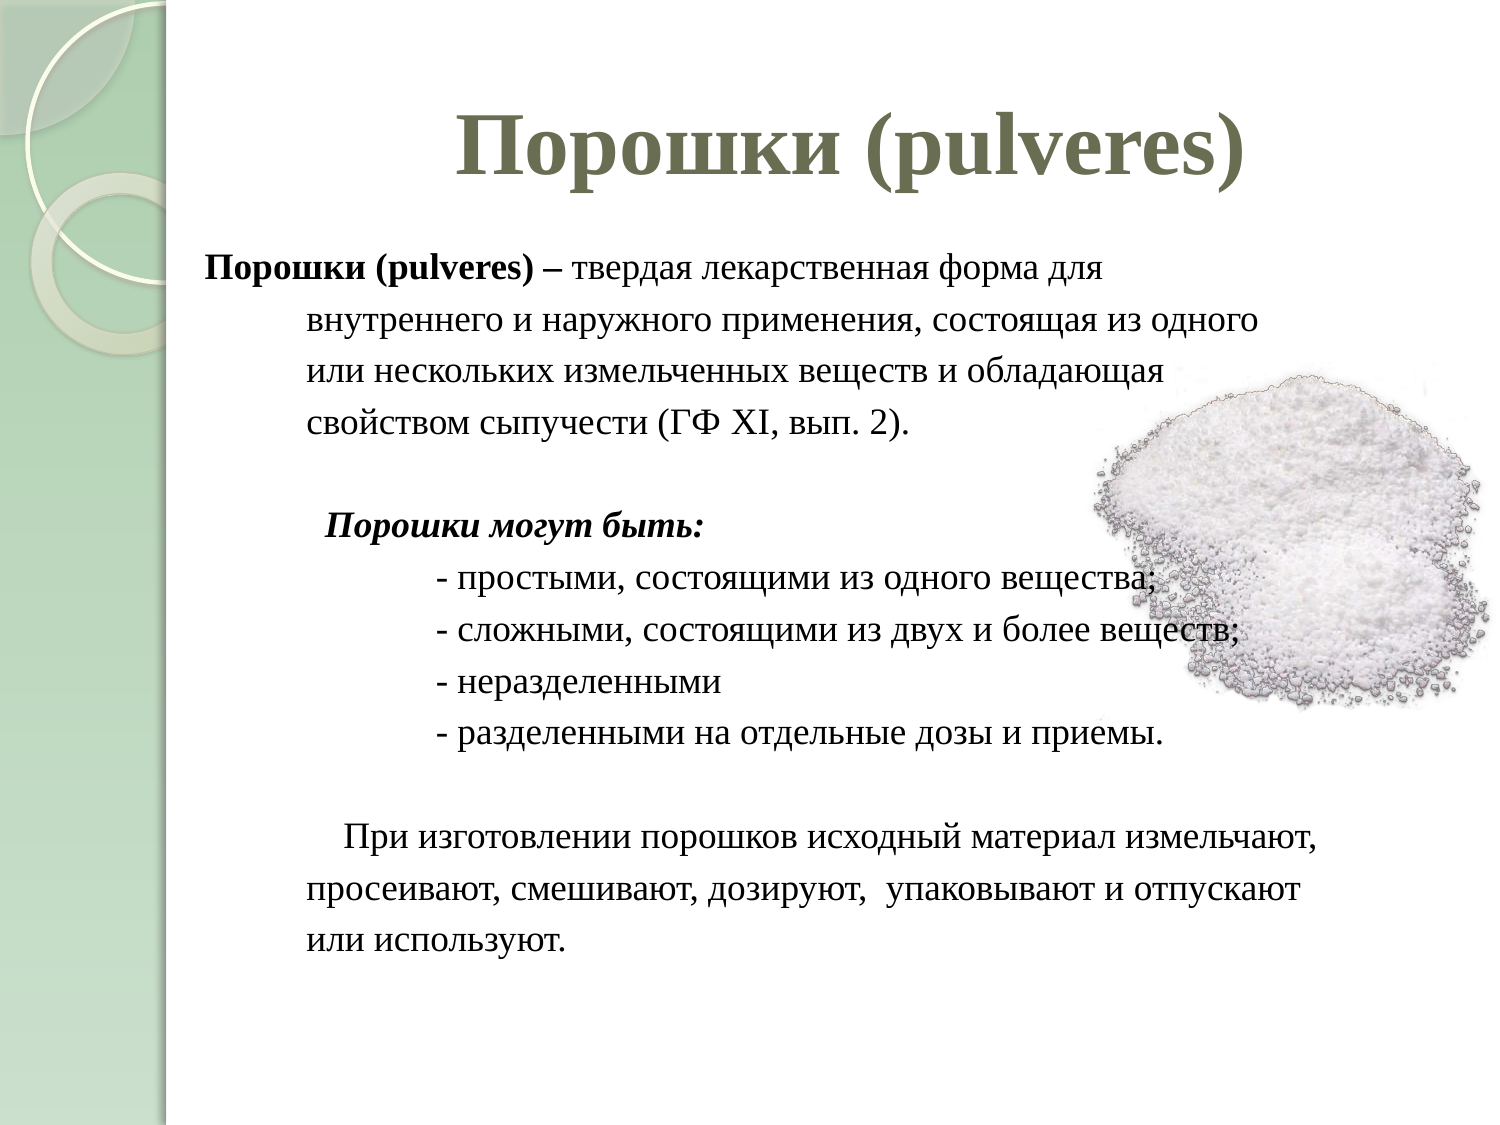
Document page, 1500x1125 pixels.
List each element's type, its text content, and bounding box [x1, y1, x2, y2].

title Порошки (pulveres) [235, 45, 1466, 233]
picture [1081, 351, 1500, 751]
list Порошки (pulveres) – твердая лекарственная форма для внутреннего и наружного применения, состоящая из одного или нескольких измельченных веществ и обладающая свойством сыпучести (ГФ XI, вып. 2). Порошки могут быть: - простыми, состоящими из одного вещества; - сложными, состоящими из двух и более веществ; - неразделенными - разделенными на отдельные дозы и приемы. При изготовлении порошков исходный материал измельчают, просеивают, смешивают, дозируют, упаковывают и отпускают или используют. [175, 234, 1406, 1023]
